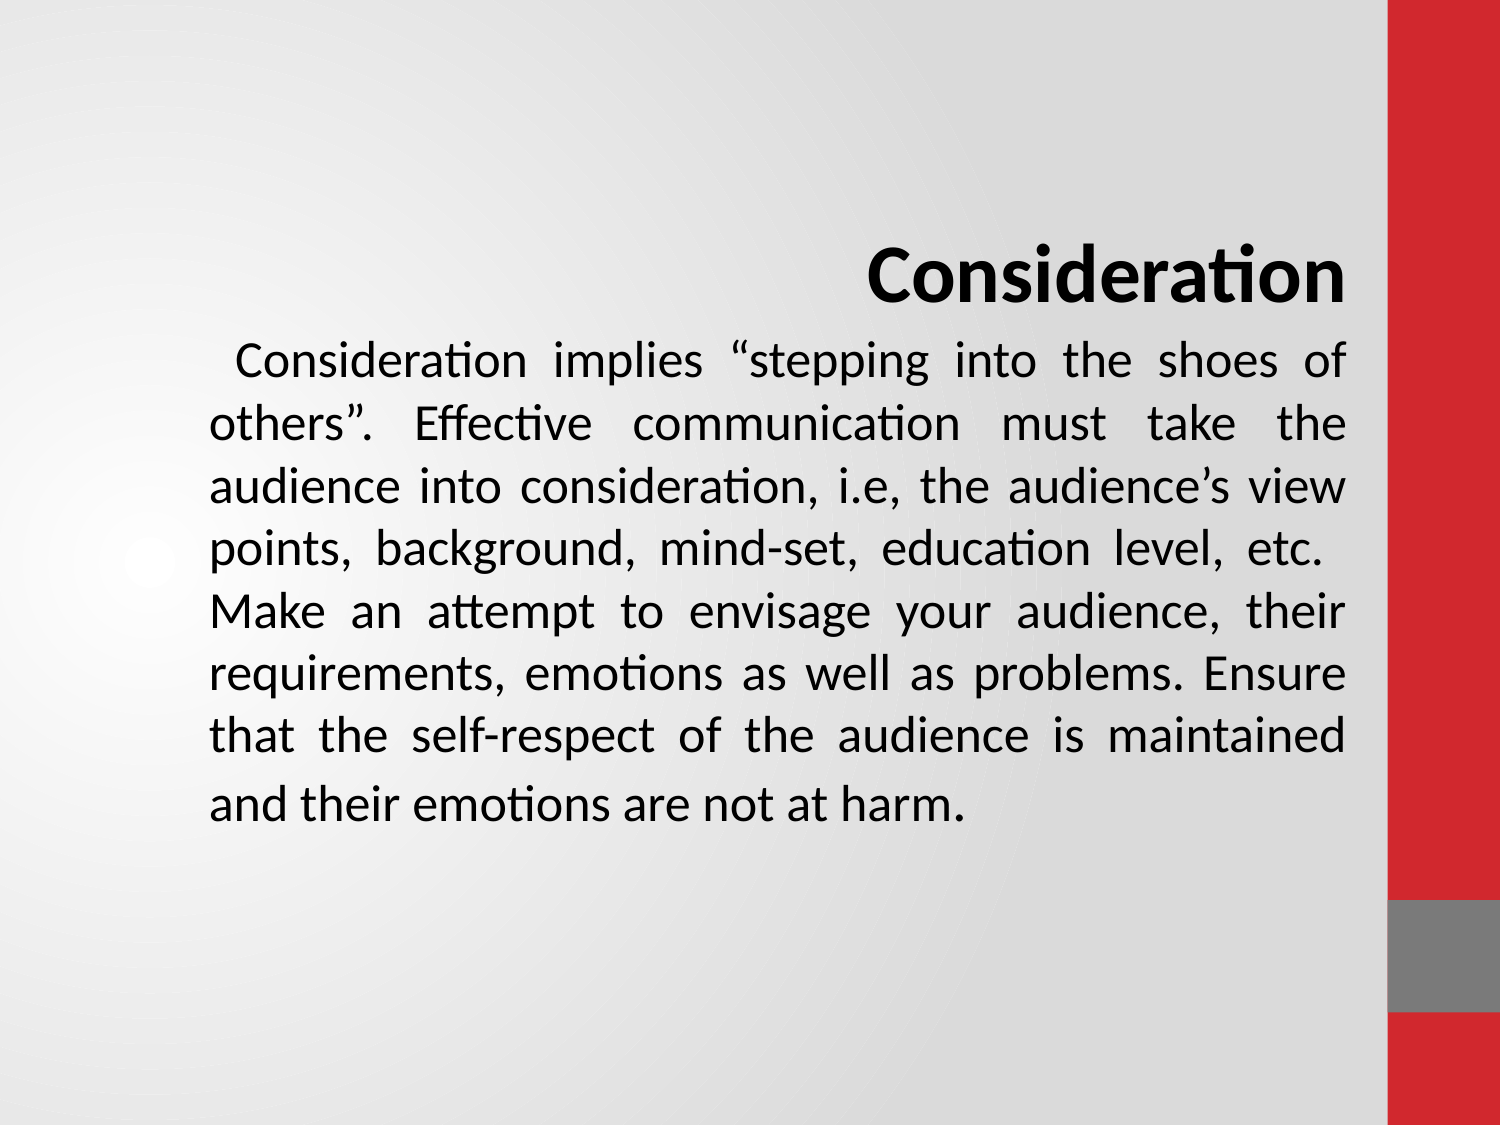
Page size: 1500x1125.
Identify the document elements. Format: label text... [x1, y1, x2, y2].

list Consideration Consideration implies “stepping into the shoes of others”. Effective communication must take the audience into consideration, i.e, the audience’s view points, background, mind-set, education level, etc. Make an attempt to envisage your audience, their requirements, emotions as well as problems. Ensure that the self-respect of the audience is maintained and their emotions are not at harm. [137, 125, 1363, 986]
